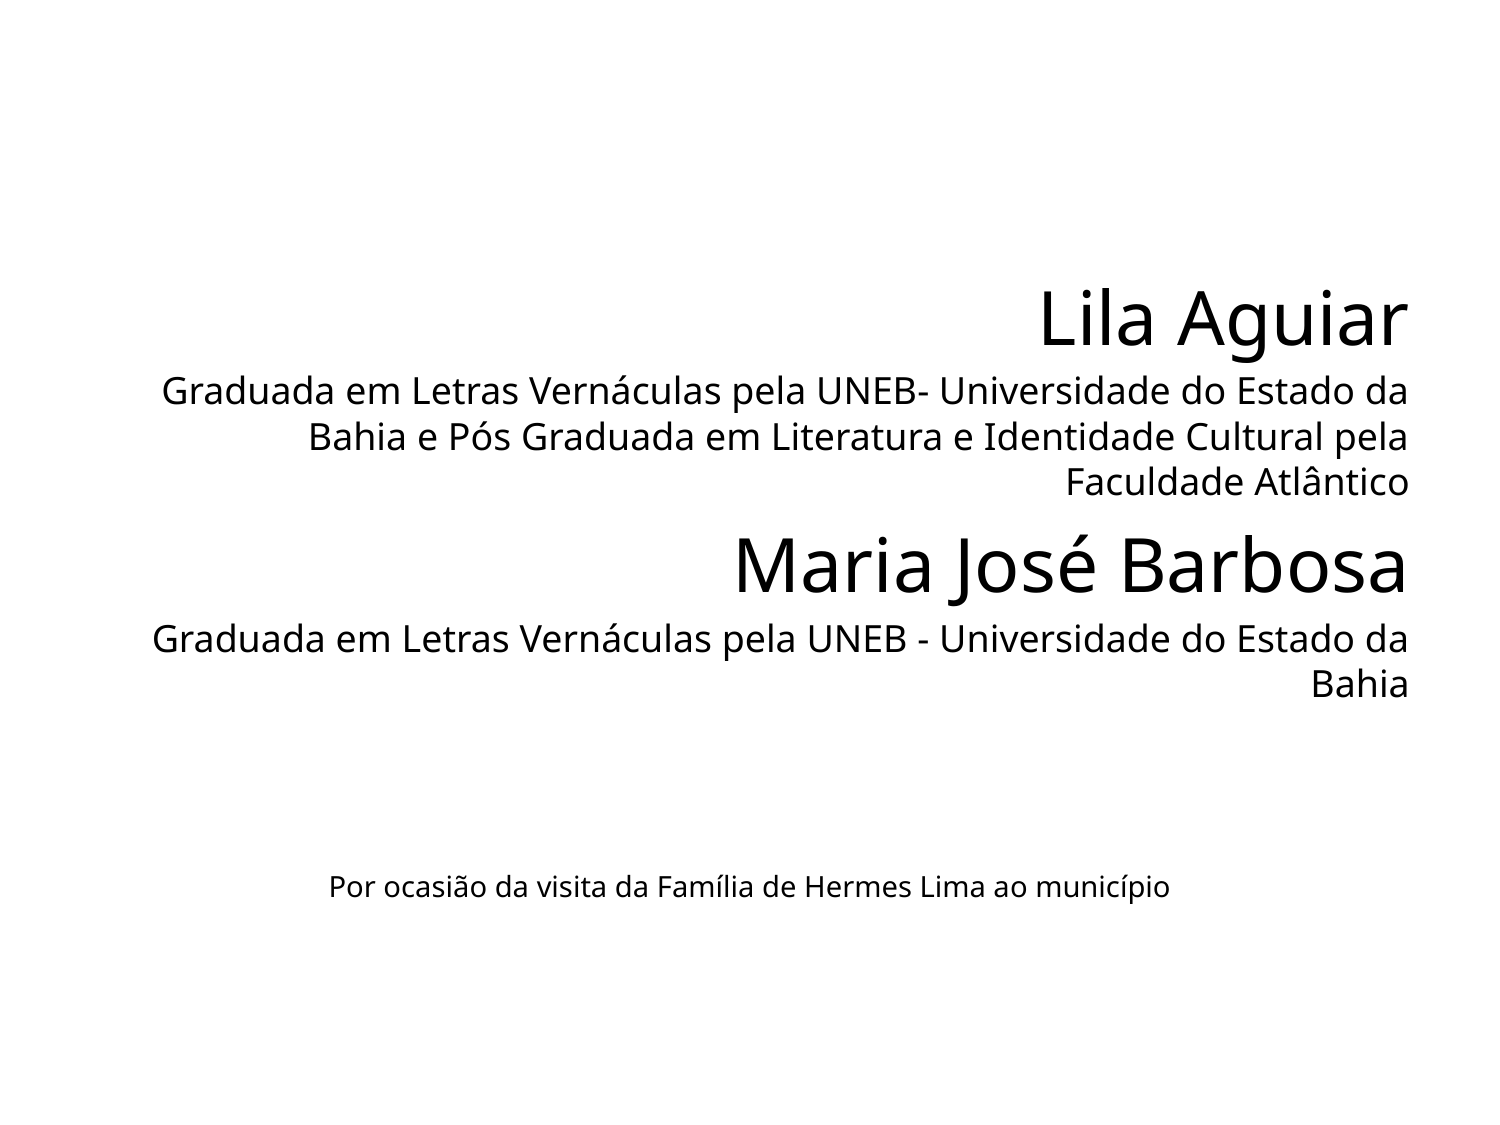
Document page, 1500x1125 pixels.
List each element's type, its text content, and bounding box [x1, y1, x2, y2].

list Lila Aguiar Graduada em Letras Vernáculas pela UNEB- Universidade do Estado da Bahia e Pós Graduada em Literatura e Identidade Cultural pela Faculdade Atlântico Maria José Barbosa Graduada em Letras Vernáculas pela UNEB - Universidade do Estado da Bahia Por ocasião da visita da Família de Hermes Lima ao município [75, 262, 1425, 1005]
